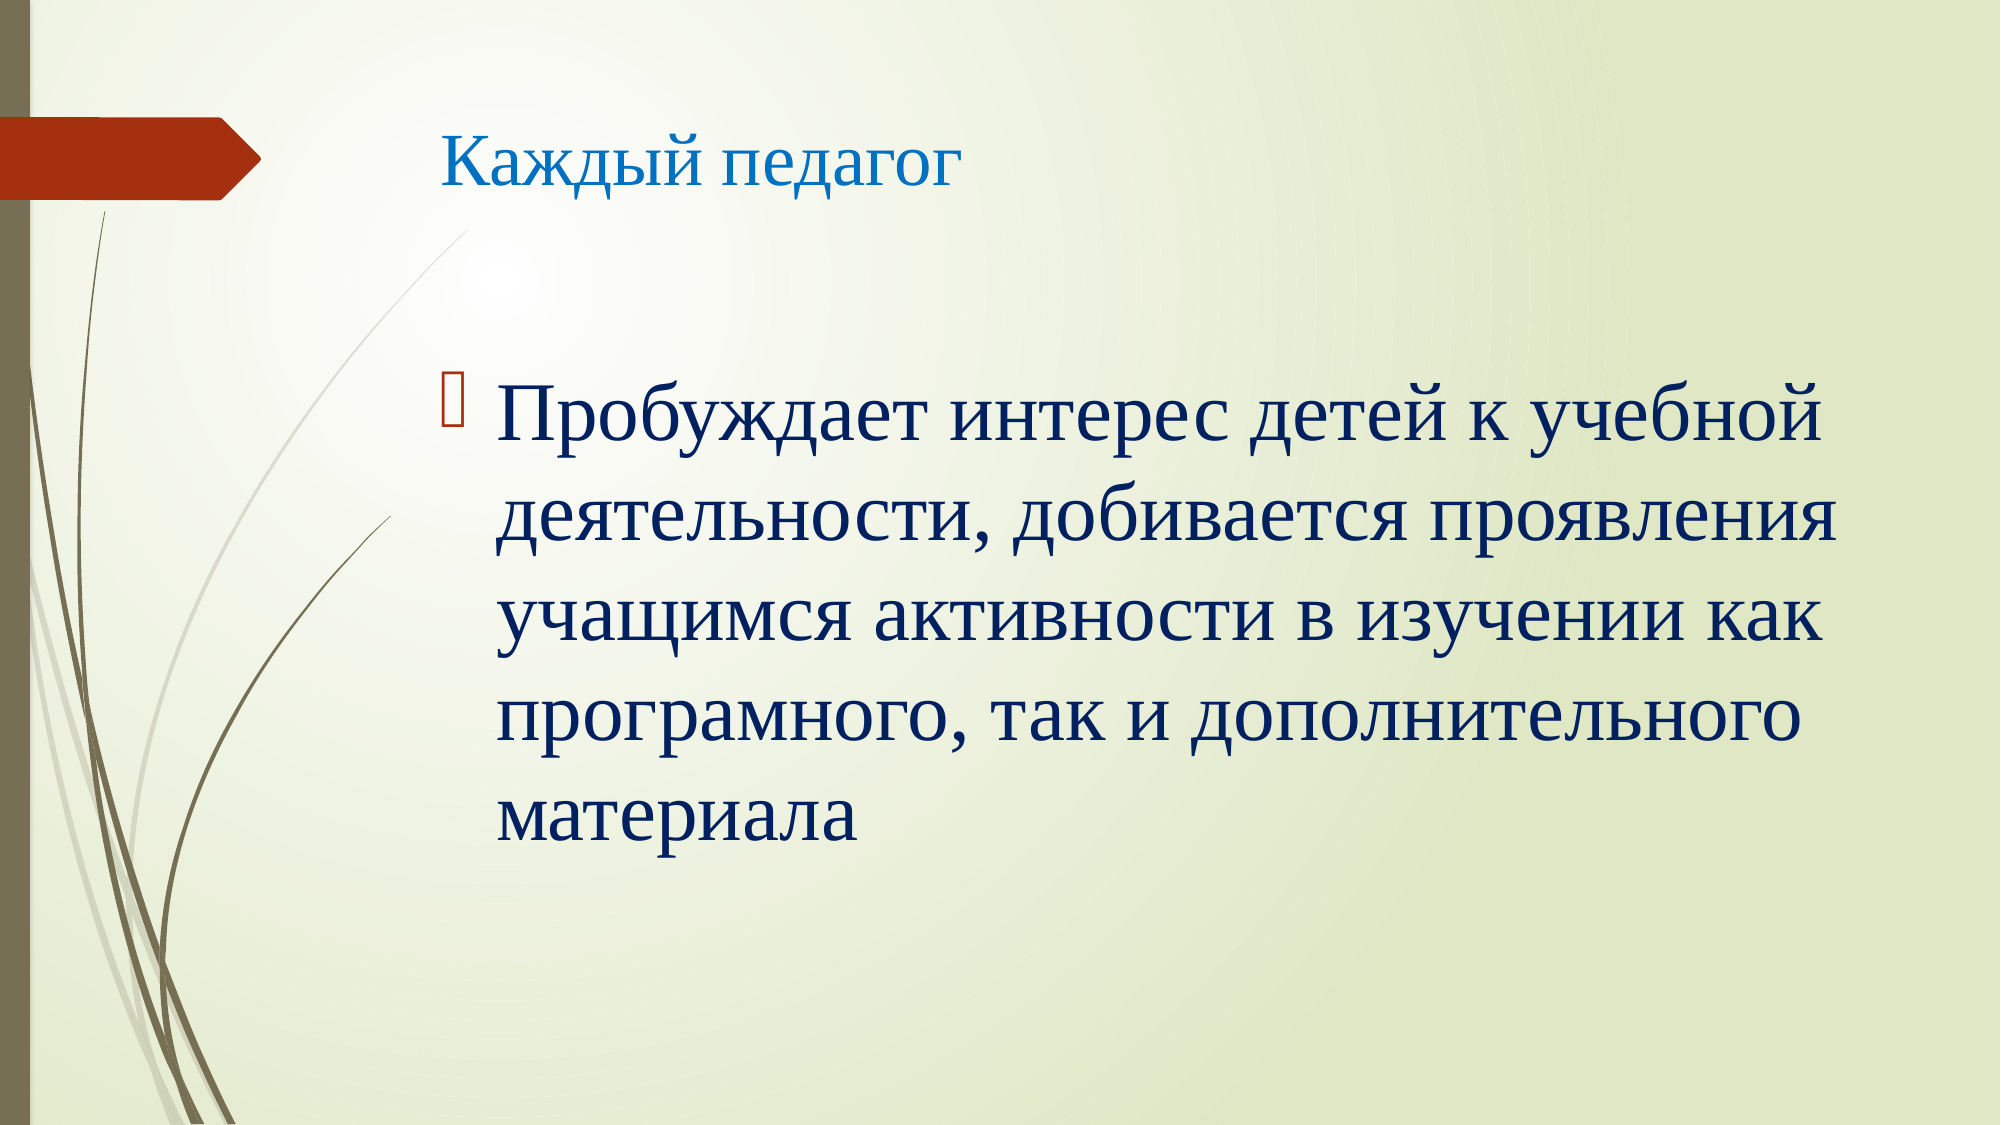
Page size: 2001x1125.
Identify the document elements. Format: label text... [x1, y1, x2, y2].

title Каждый педагог [425, 102, 1888, 313]
list Пробуждает интерес детей к учебной деятельности, добивается проявления учащимся активности в изучении как програмного, так и дополнительного материала [424, 350, 1888, 970]
